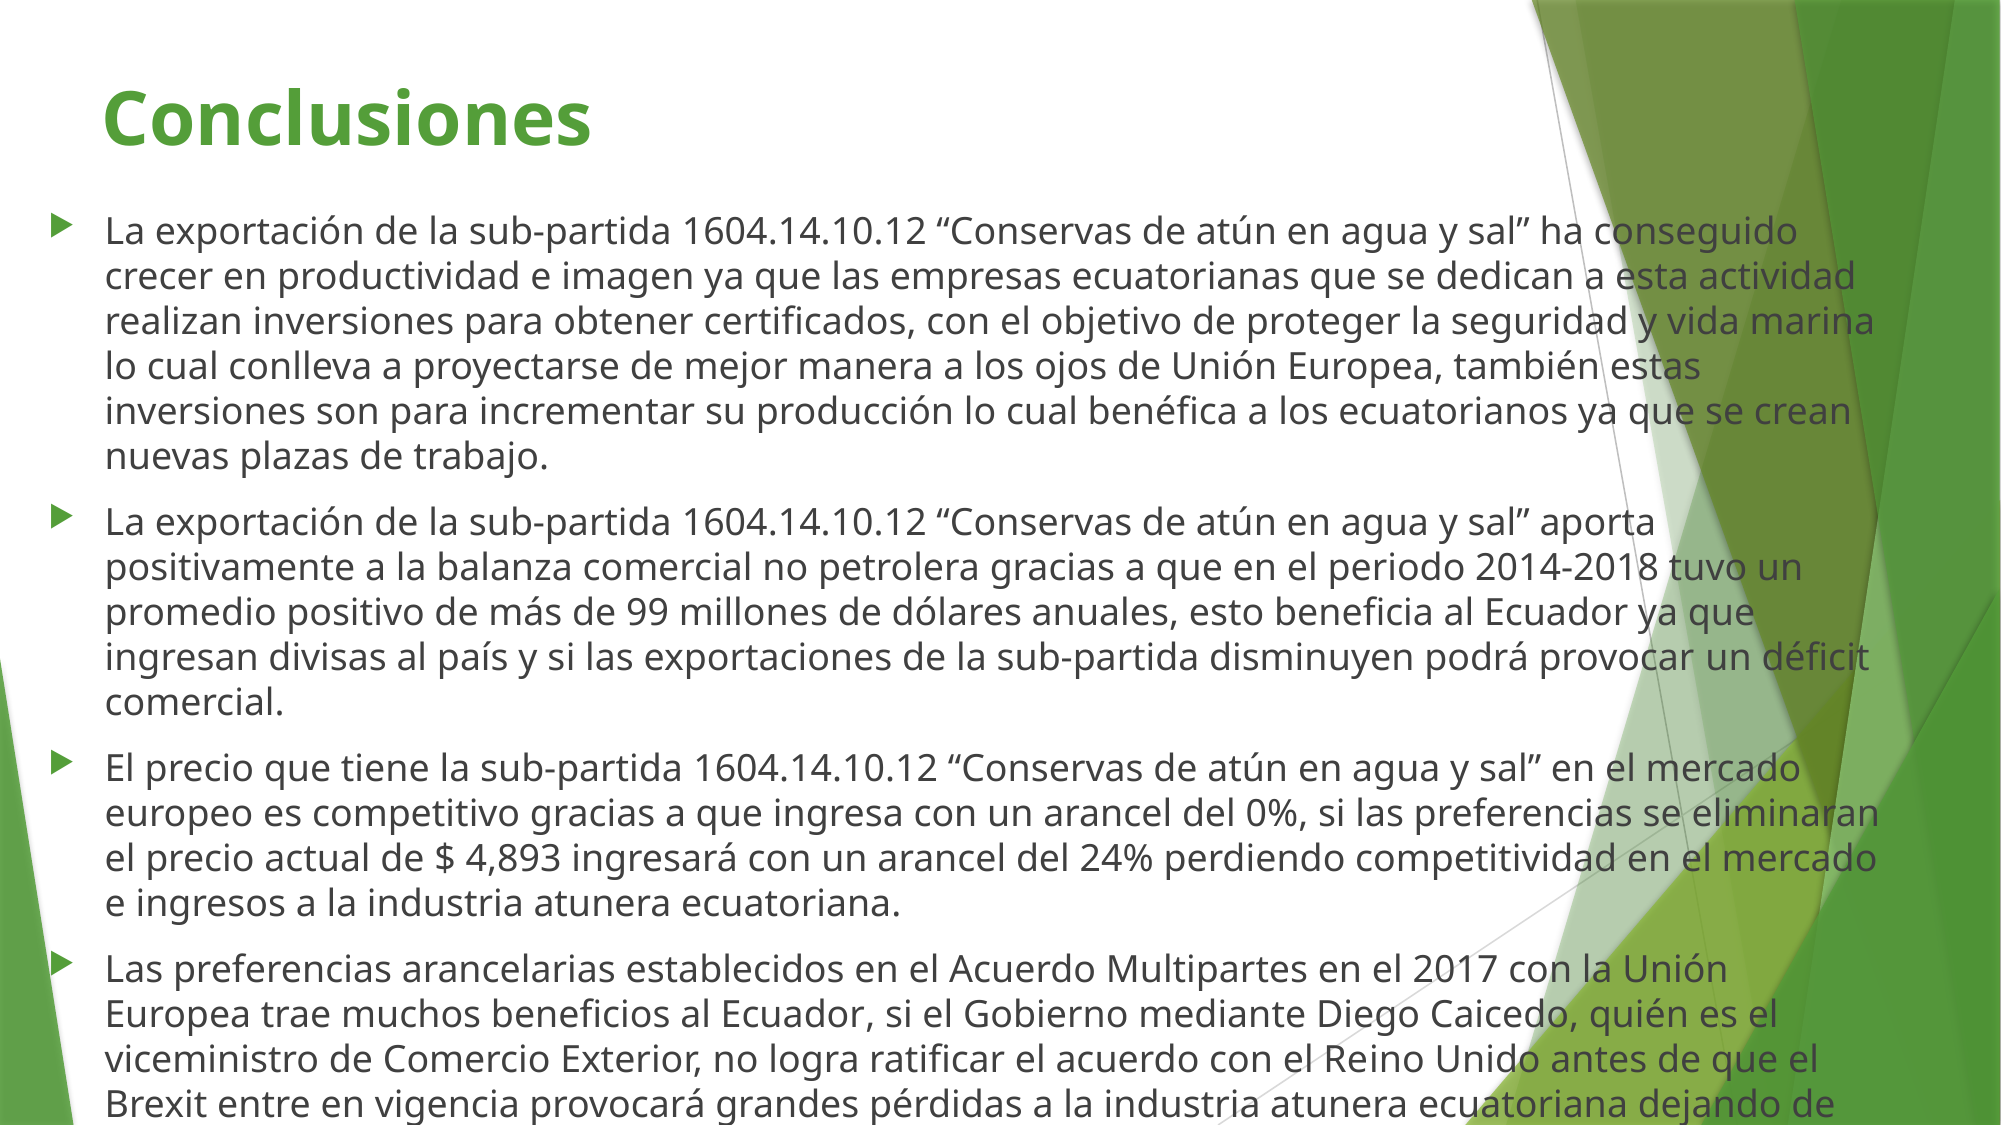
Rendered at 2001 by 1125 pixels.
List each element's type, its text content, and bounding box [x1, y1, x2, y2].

title Conclusiones [86, 63, 1497, 199]
list La exportación de la sub-partida 1604.14.10.12 “Conservas de atún en agua y sal” ha conseguido crecer en productividad e imagen ya que las empresas ecuatorianas que se dedican a esta actividad realizan inversiones para obtener certificados, con el objetivo de proteger la seguridad y vida marina lo cual conlleva a proyectarse de mejor manera a los ojos de Unión Europea, también estas inversiones son para incrementar su producción lo cual benéfica a los ecuatorianos ya que se crean nuevas plazas de trabajo. La exportación de la sub-partida 1604.14.10.12 “Conservas de atún en agua y sal” aporta positivamente a la balanza comercial no petrolera gracias a que en el periodo 2014-2018 tuvo un promedio positivo de más de 99 millones de dólares anuales, esto beneficia al Ecuador ya que ingresan divisas al país y si las exportaciones de la sub-partida disminuyen podrá provocar un déficit comercial. El precio que tiene la sub-partida 1604.14.10.12 “Conservas de atún en agua y sal” en el mercado europeo es competitivo gracias a que ingresa con un arancel del 0%, si las preferencias se eliminaran el precio actual de $ 4,893 ingresará con un arancel del 24% perdiendo competitividad en el mercado e ingresos a la industria atunera ecuatoriana. Las preferencias arancelarias establecidos en el Acuerdo Multipartes en el 2017 con la Unión Europea trae muchos beneficios al Ecuador, si el Gobierno mediante Diego Caicedo, quién es el viceministro de Comercio Exterior, no logra ratificar el acuerdo con el Reino Unido antes de que el Brexit entre en vigencia provocará grandes pérdidas a la industria atunera ecuatoriana dejando de percibir un aproximado de 921 718,6 miles de dólares anules. [33, 199, 1899, 837]
